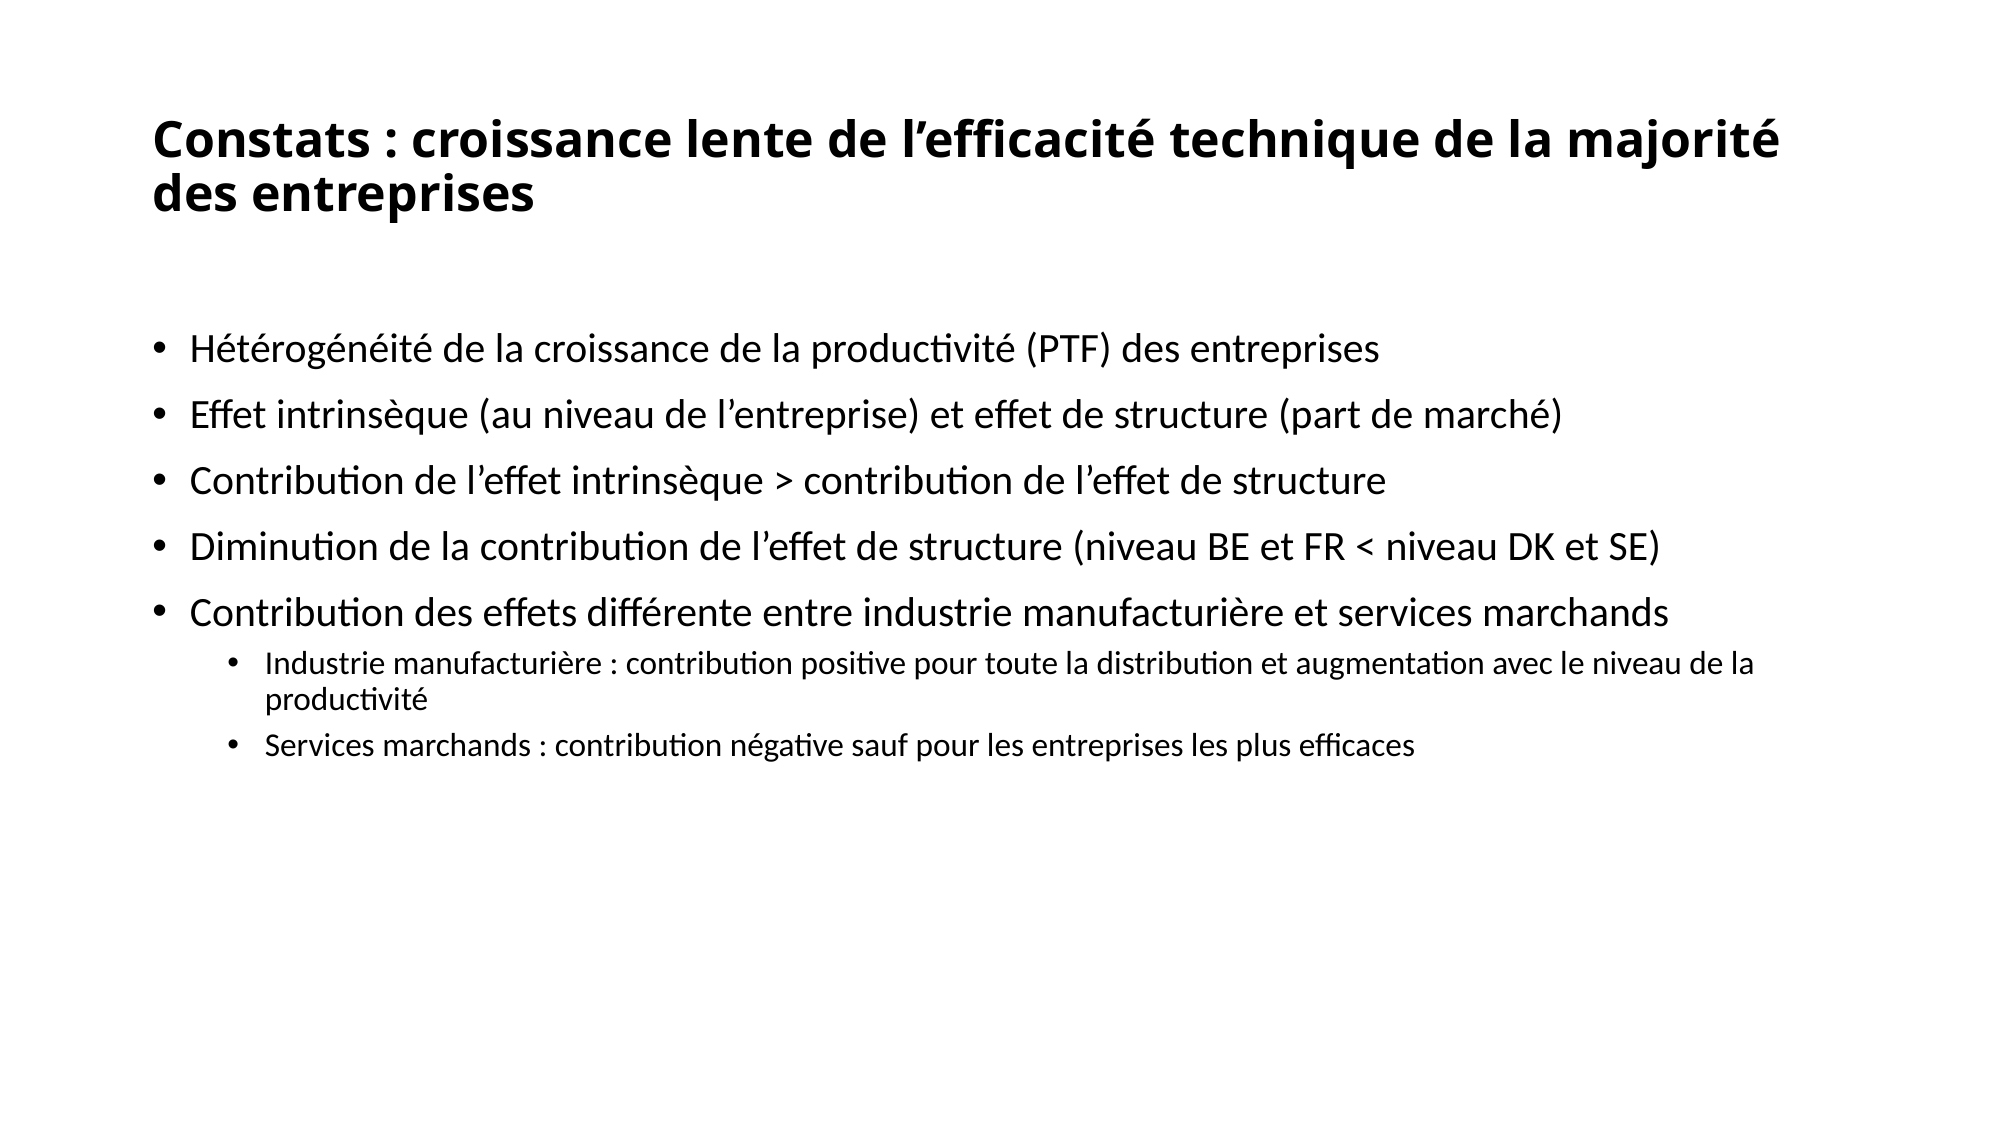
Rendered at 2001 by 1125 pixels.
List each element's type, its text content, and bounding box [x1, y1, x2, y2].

list Hétérogénéité de la croissance de la productivité (PTF) des entreprises Effet intrinsèque (au niveau de l’entreprise) et effet de structure (part de marché) Contribution de l’effet intrinsèque > contribution de l’effet de structure Diminution de la contribution de l’effet de structure (niveau BE et FR < niveau DK et SE) Contribution des effets différente entre industrie manufacturière et services marchands Industrie manufacturière : contribution positive pour toute la distribution et augmentation avec le niveau de la productivité Services marchands : contribution négative sauf pour les entreprises les plus efficaces [137, 319, 1863, 1034]
title Constats : croissance lente de l’efficacité technique de la majorité des entreprises [137, 59, 1863, 278]
